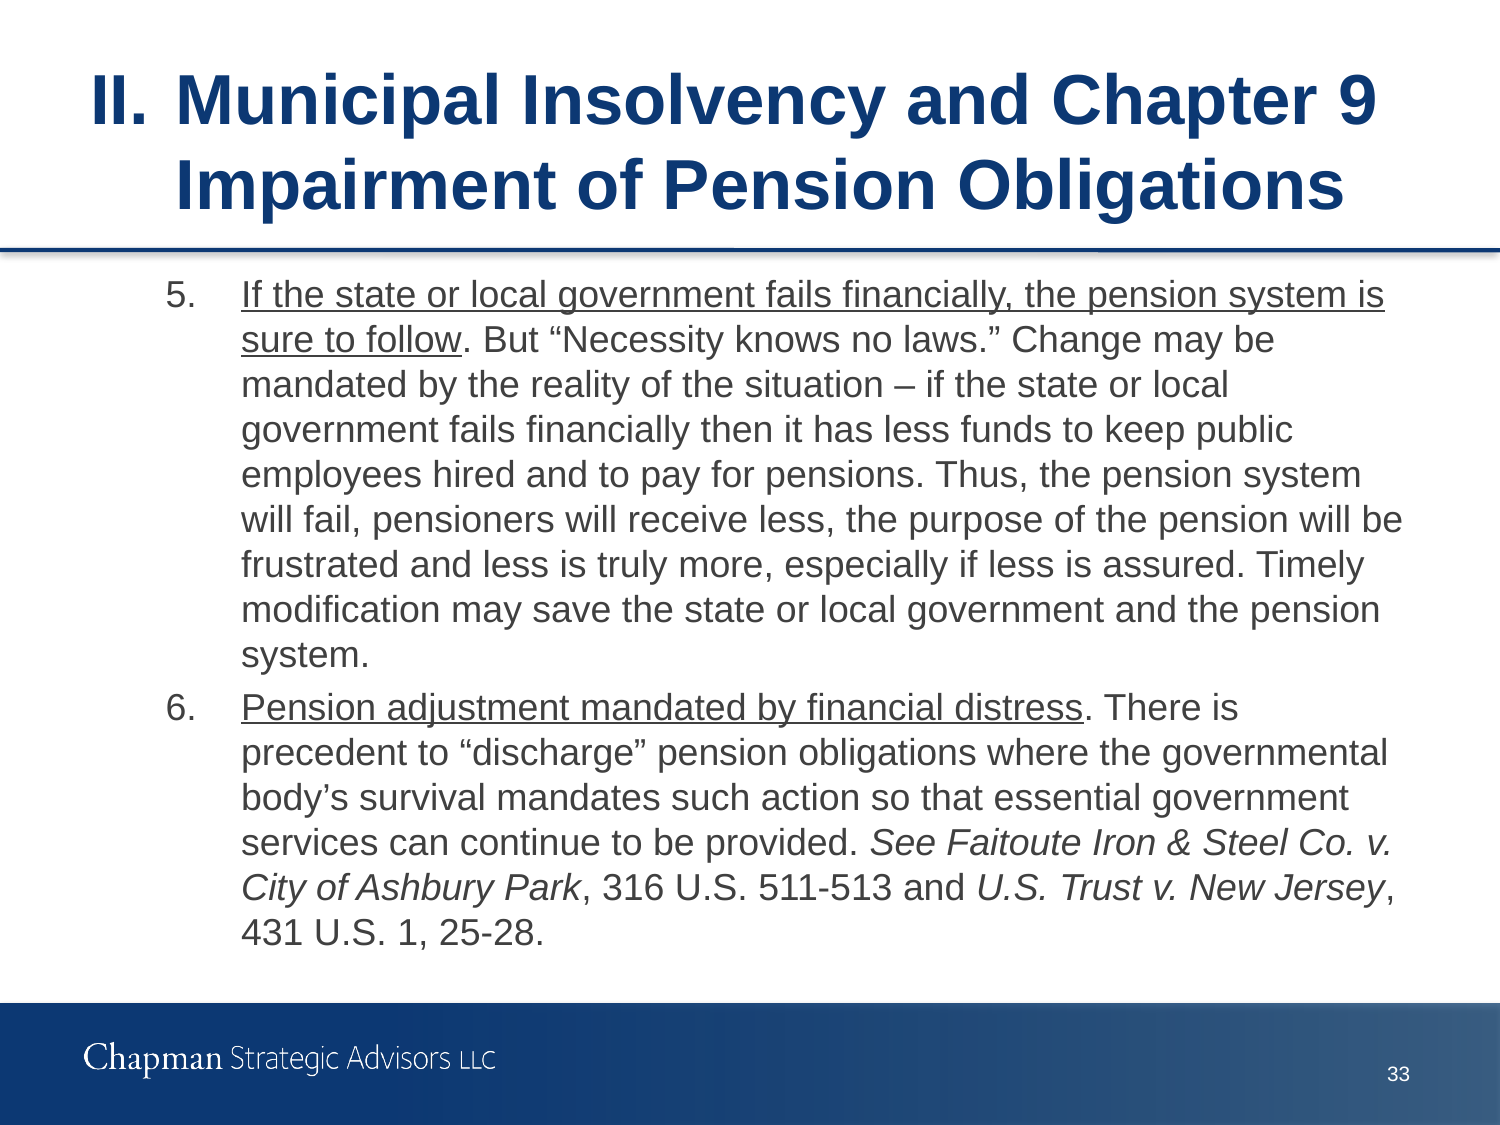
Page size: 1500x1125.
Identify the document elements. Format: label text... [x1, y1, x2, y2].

slide_number 32 [1074, 1052, 1425, 1113]
title II. Municipal Insolvency and Chapter 9 Impairment of Pension Obligations [75, 45, 1425, 233]
list 5. If the state or local government fails financially, the pension system is sure to follow. But “Necessity knows no laws.” Change may be mandated by the reality of the situation – if the state or local government fails financially then it has less funds to keep public employees hired and to pay for pensions. Thus, the pension system will fail, pensioners will receive less, the purpose of the pension will be frustrated and less is truly more, especially if less is assured. Timely modification may save the state or local government and the pension system. 6. Pension adjustment mandated by financial distress. There is precedent to “discharge” pension obligations where the governmental body’s survival mandates such action so that essential government services can continue to be provided. See Faitoute Iron & Steel Co. v. City of Ashbury Park, 316 U.S. 511-513 and U.S. Trust v. New Jersey, 431 U.S. 1, 25-28. [74, 262, 1426, 1006]
